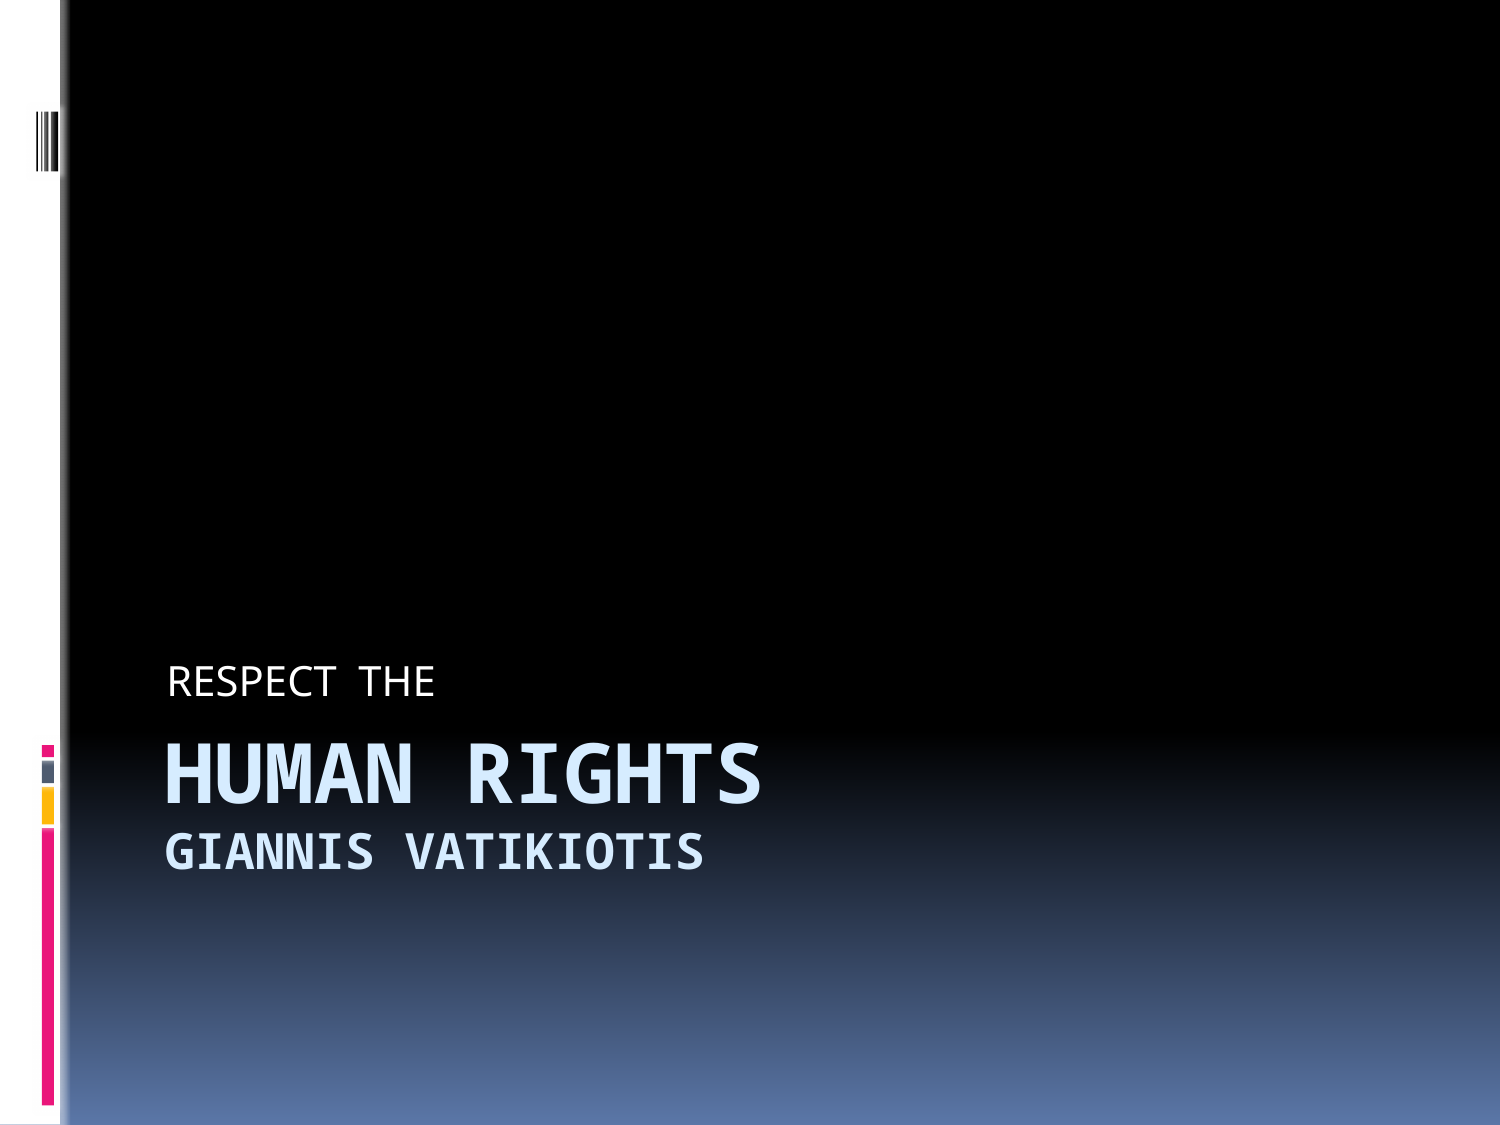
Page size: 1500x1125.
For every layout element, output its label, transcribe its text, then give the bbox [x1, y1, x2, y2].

subtitle RESPECT THE [150, 464, 1425, 713]
title Human rights giannis vatikiotis [150, 713, 1425, 1037]
